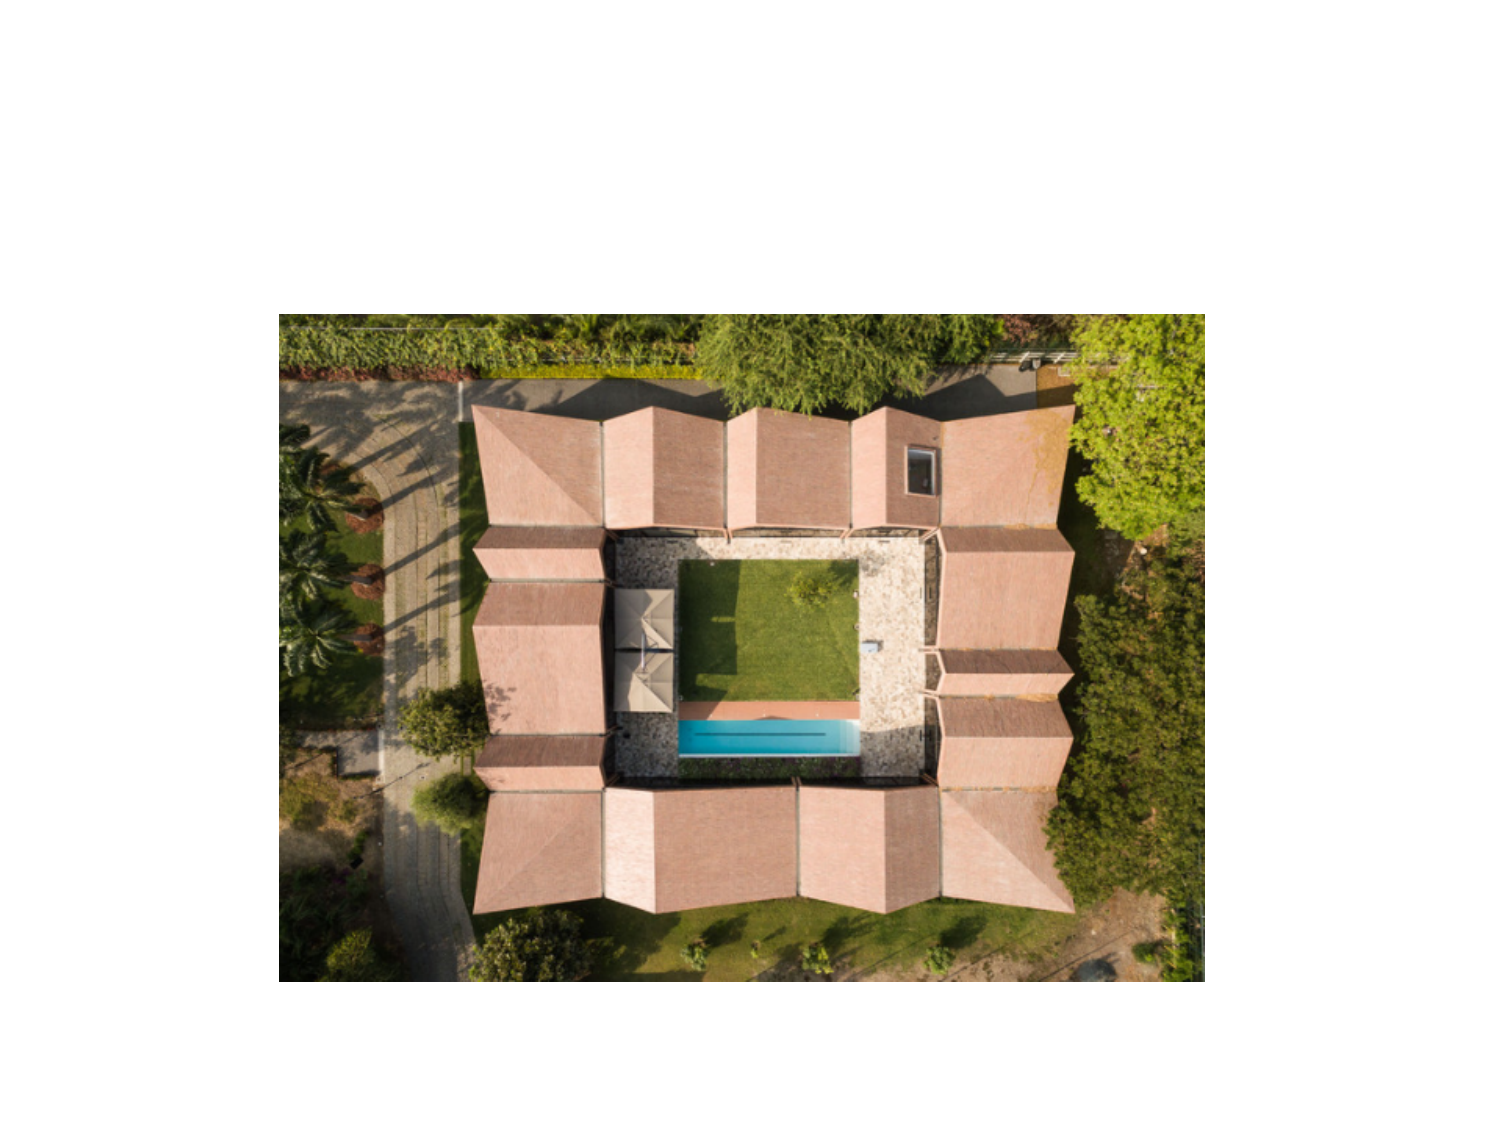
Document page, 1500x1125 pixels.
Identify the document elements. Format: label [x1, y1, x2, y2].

picture [279, 314, 1205, 982]
